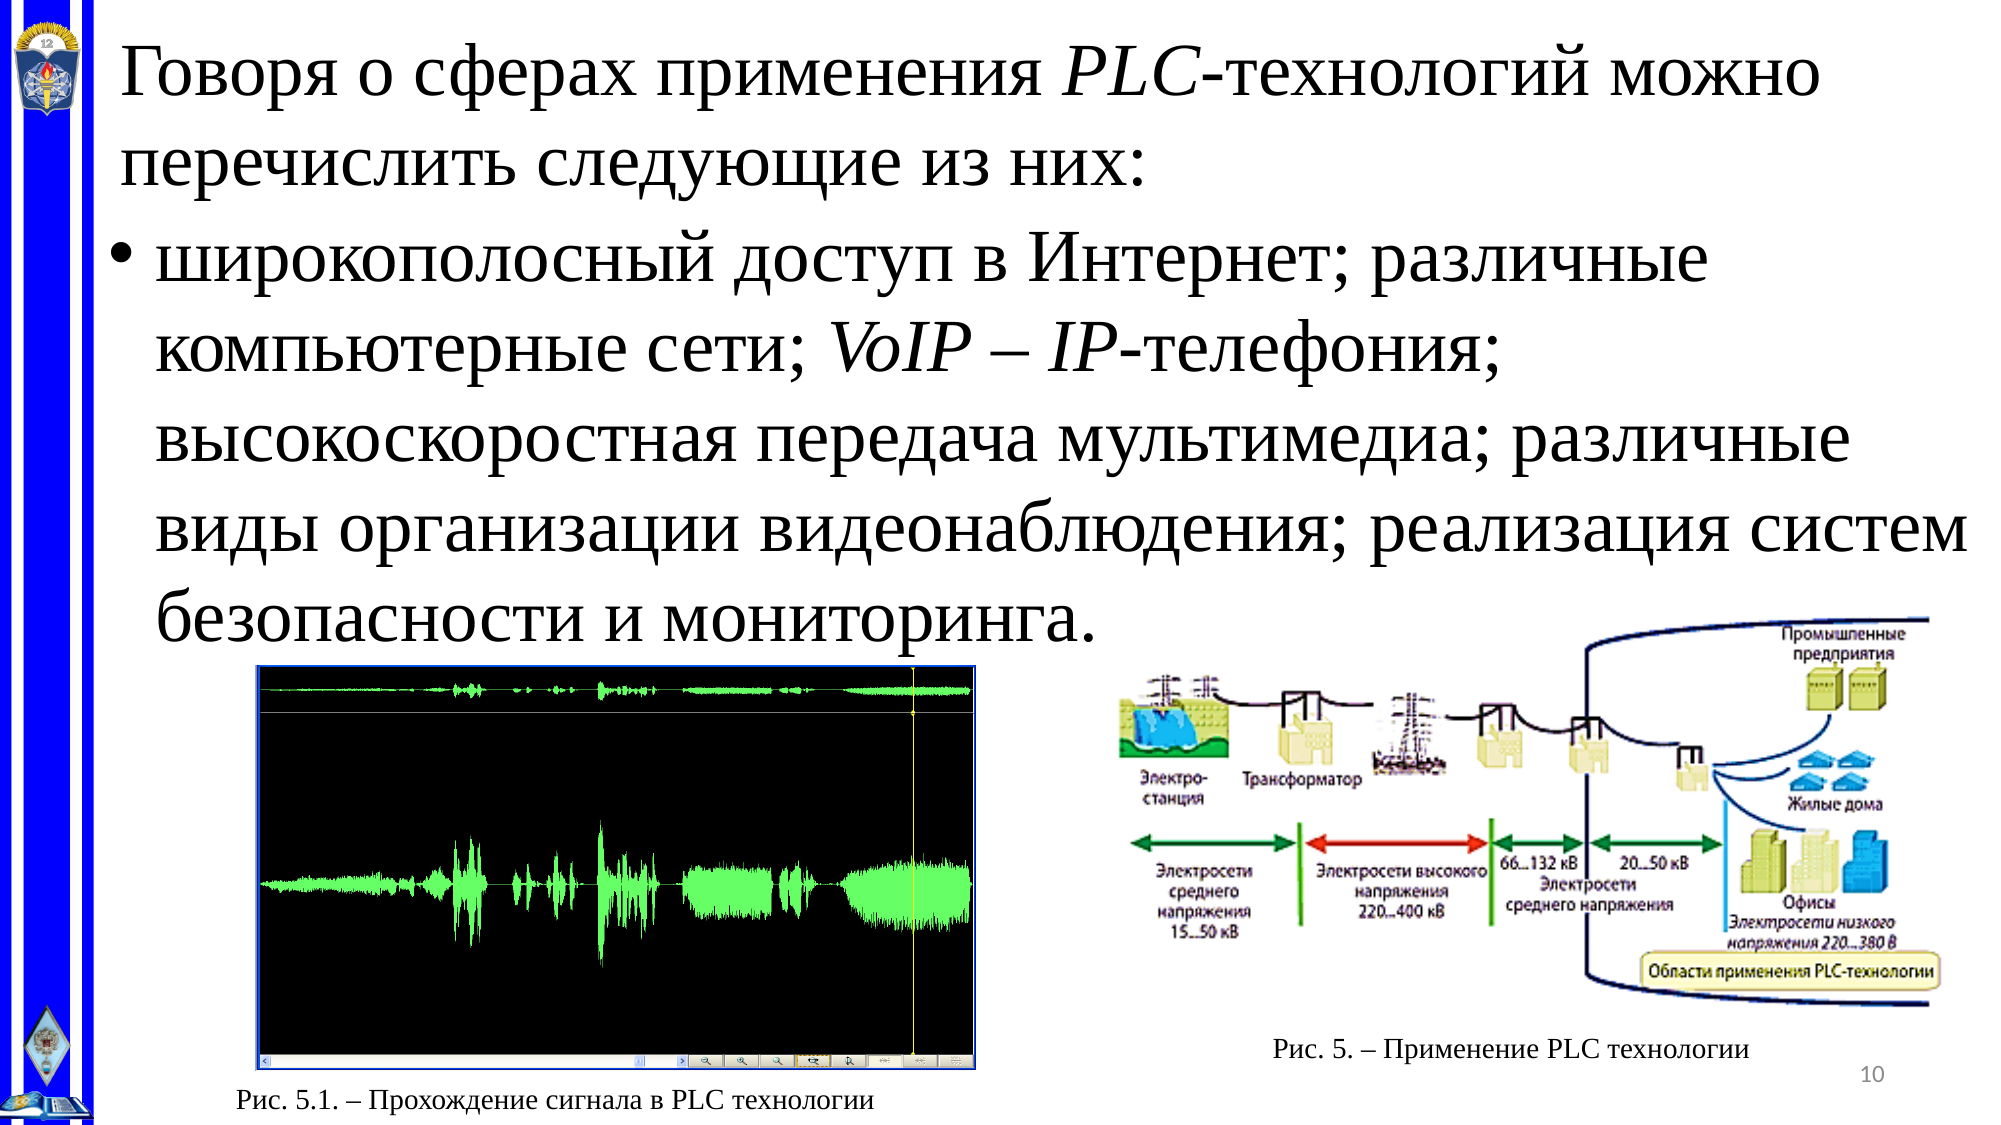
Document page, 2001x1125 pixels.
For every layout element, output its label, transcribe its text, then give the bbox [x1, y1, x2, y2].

text_box Рис. 5.1. – Прохождение сигнала в PLC технологии [221, 1072, 890, 1123]
text_box широкополосный доступ в Интернет; различные компьютерные сети; VoIP – IP-телефония; высокоскоростная передача мультимедиа; различные виды организации видеонаблюдения; реализация систем безопасности и мониторинга. [98, 199, 1989, 664]
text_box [0, 0, 95, 1125]
text_box Говоря о сферах применения PLC-технологий можно перечислить следующие из них: [105, 12, 1959, 208]
picture [255, 665, 976, 1071]
picture [1106, 611, 1960, 1017]
slide_number 10 [1433, 1042, 1900, 1103]
text_box Рис. 5. – Применение PLC технологии [1257, 1025, 1766, 1072]
